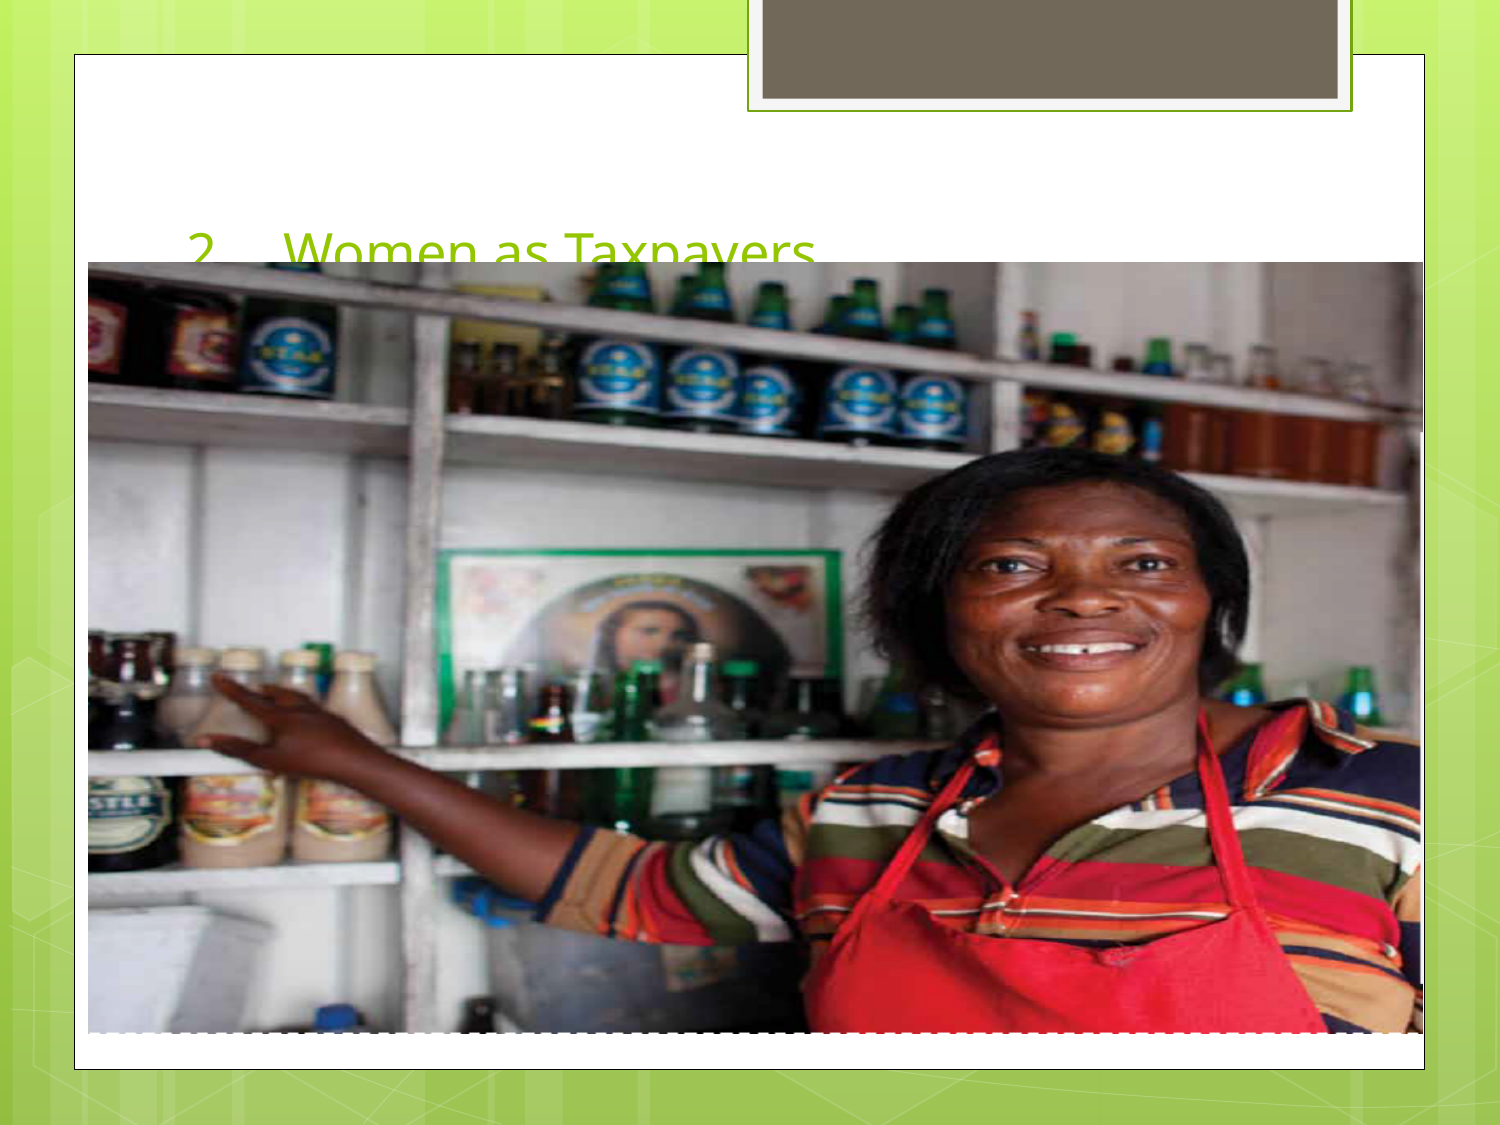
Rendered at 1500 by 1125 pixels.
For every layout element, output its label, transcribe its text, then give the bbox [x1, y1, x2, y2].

picture [87, 262, 1424, 1034]
title 2. Women as Taxpayers IFFs are Already a Gendered Discussion [171, 168, 1324, 260]
